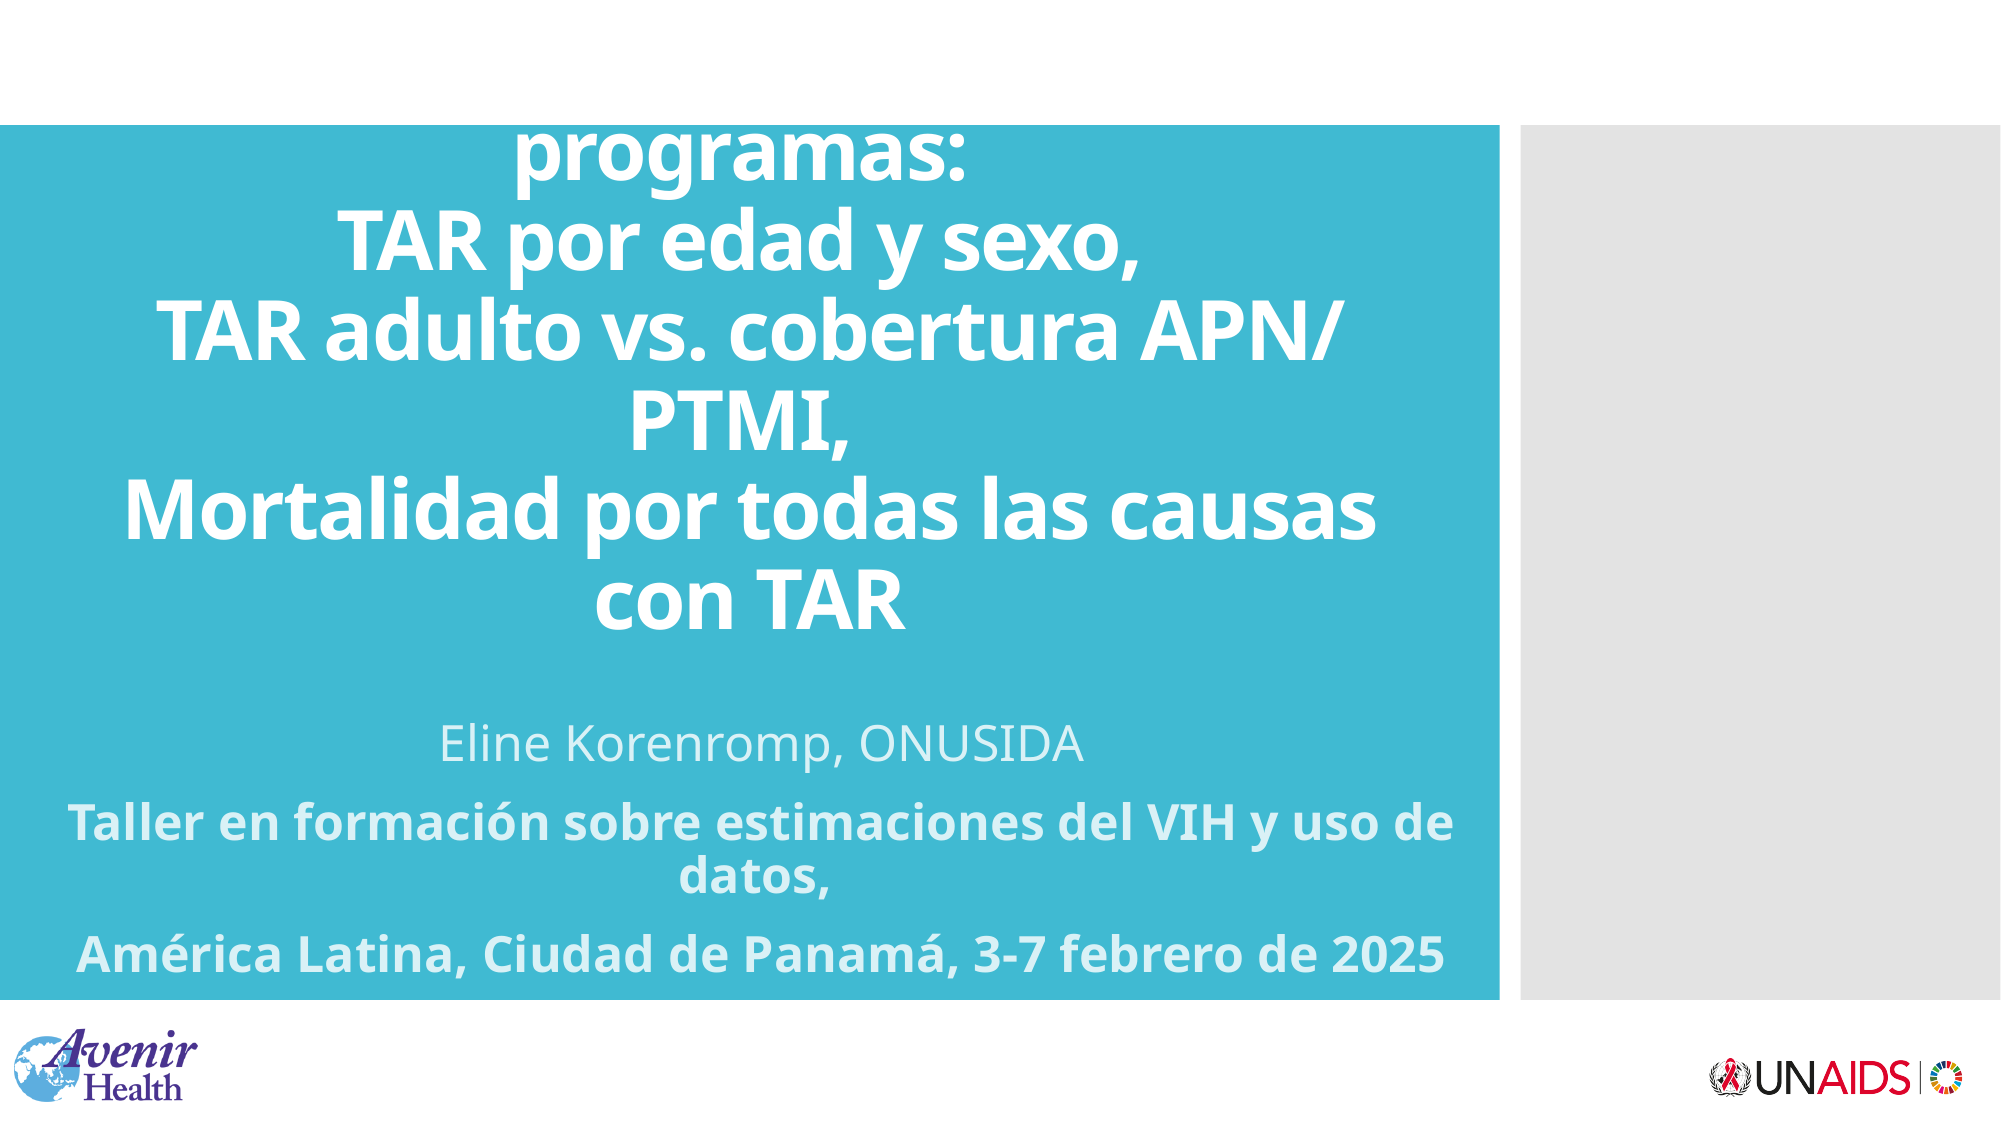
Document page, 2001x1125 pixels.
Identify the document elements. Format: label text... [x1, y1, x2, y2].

subtitle Eline Korenromp, ONUSIDA Taller en formación sobre estimaciones del VIH y uso de datos, América Latina, Ciudad de Panamá, 3-7 febrero de 2025 [45, 710, 1478, 1009]
picture [11, 1027, 202, 1103]
title Validación de las estimaciones de Spectrum con datos de programas: TAR por edad y sexo, TAR adulto vs. cobertura APN/ PTMI, Mortalidad por todas las causas con TAR [45, 226, 1455, 656]
picture [1709, 1058, 1963, 1097]
